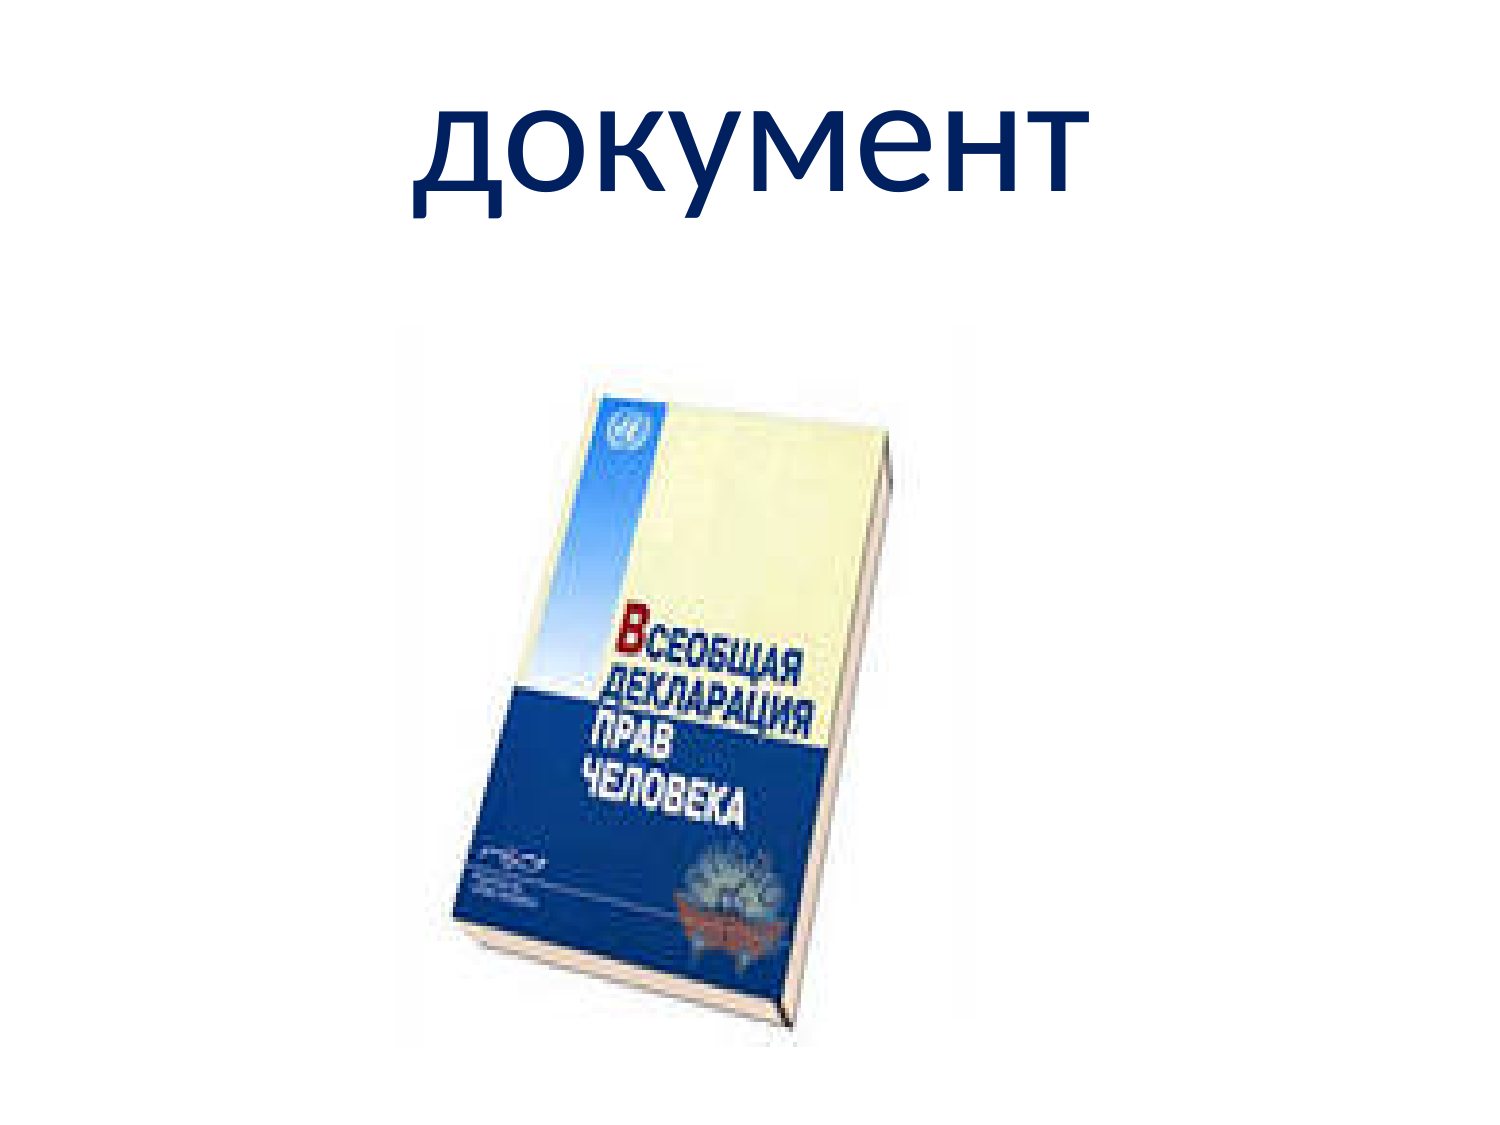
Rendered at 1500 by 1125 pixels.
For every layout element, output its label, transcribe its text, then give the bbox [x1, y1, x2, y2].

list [395, 326, 975, 1048]
title документ [76, 30, 1427, 219]
